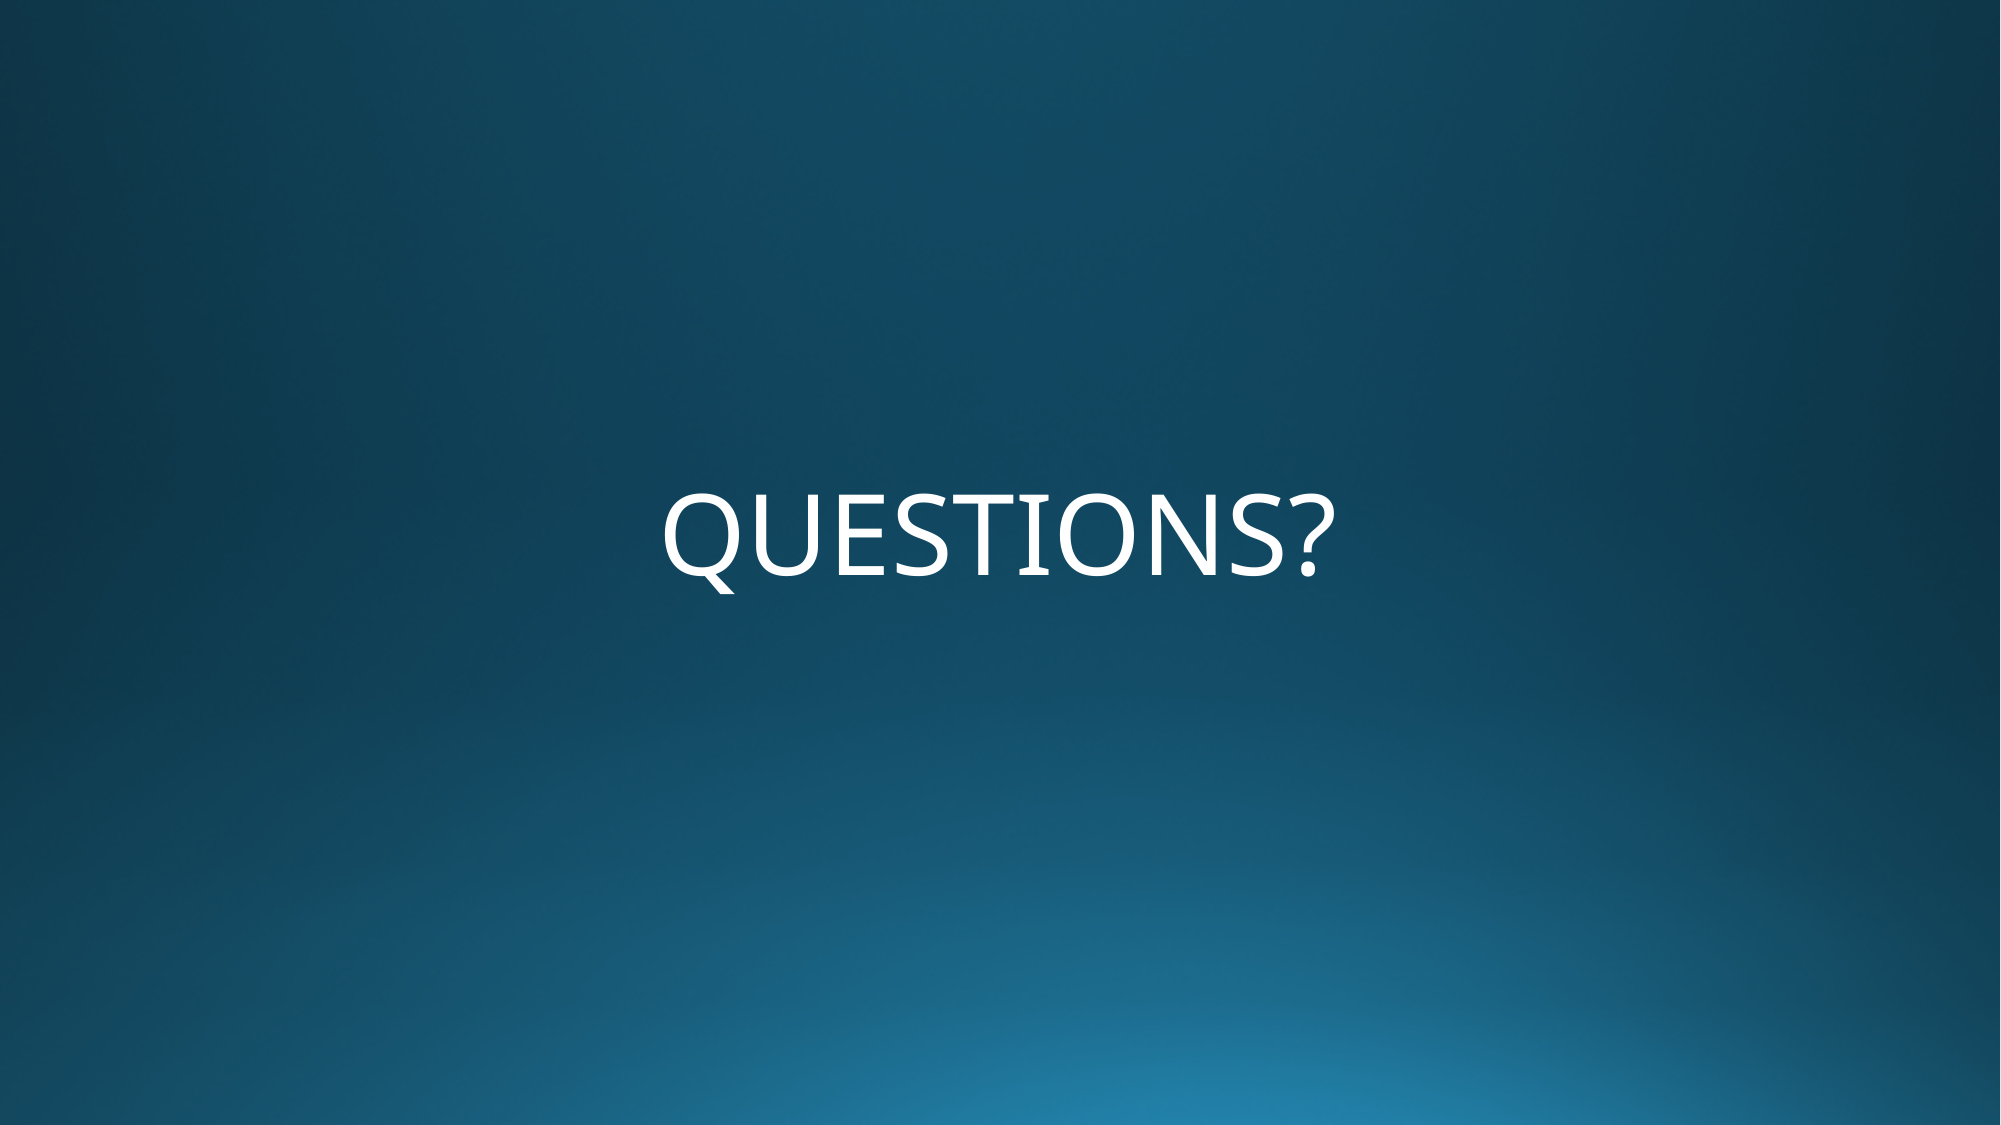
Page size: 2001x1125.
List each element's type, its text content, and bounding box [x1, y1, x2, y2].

picture [0, 0, 2001, 1125]
title QUESTIONS? [135, 430, 1861, 649]
